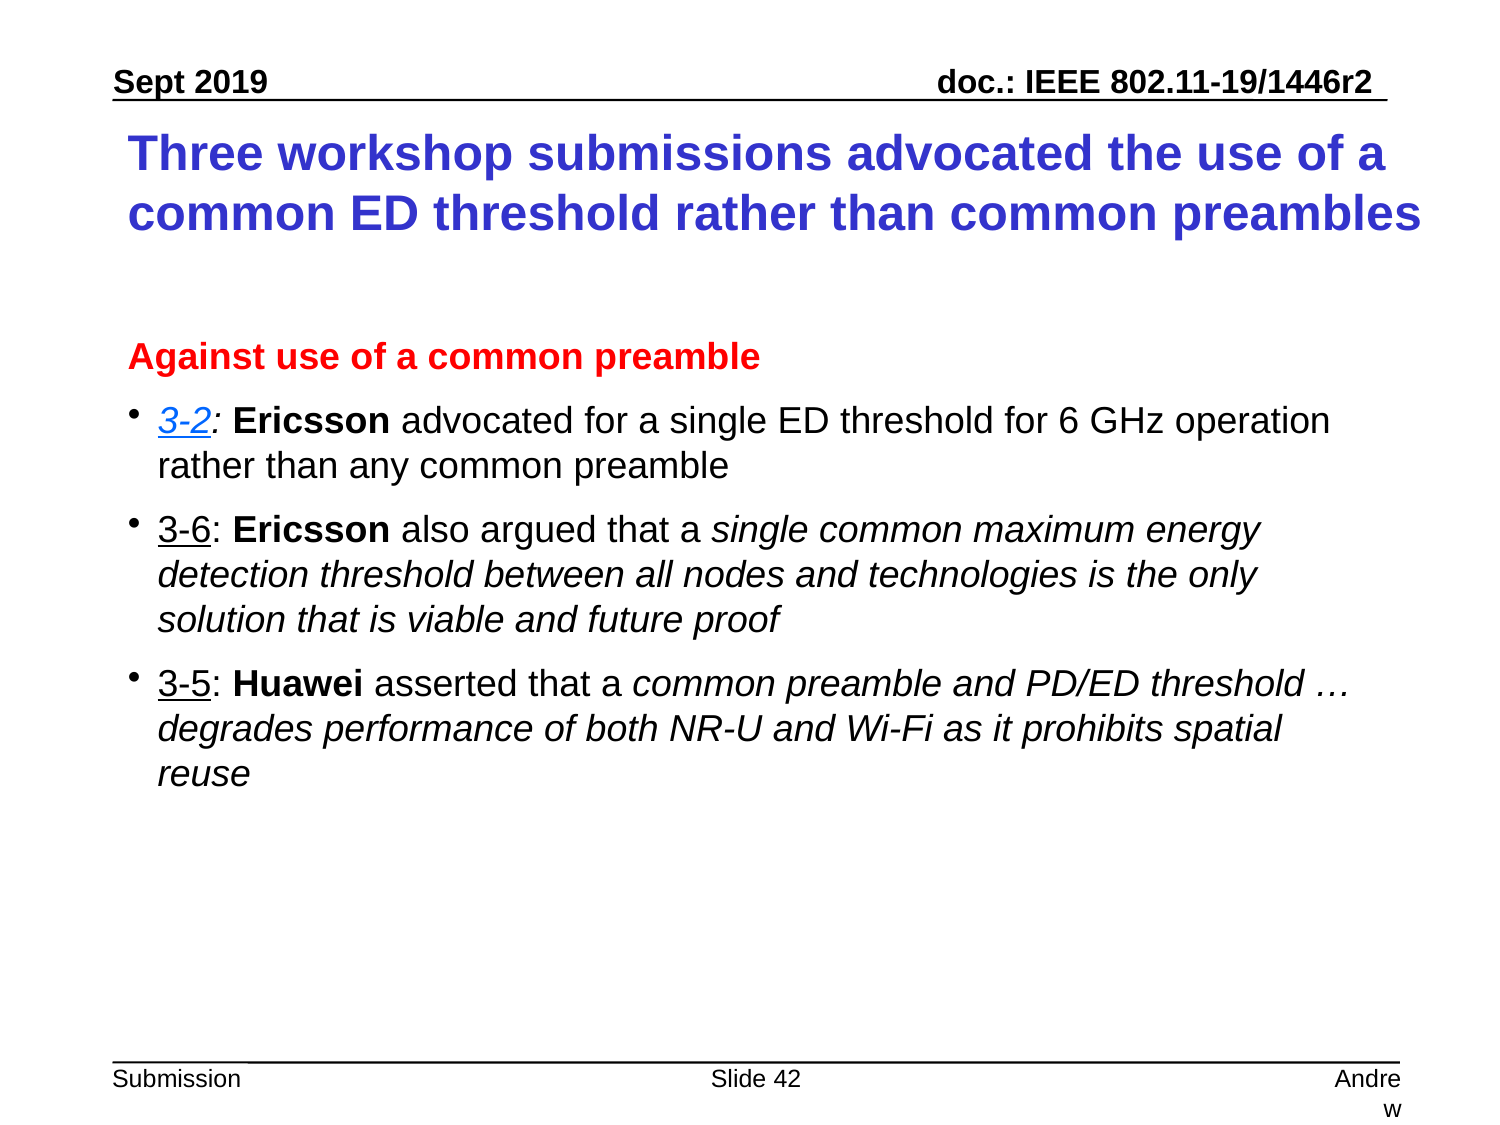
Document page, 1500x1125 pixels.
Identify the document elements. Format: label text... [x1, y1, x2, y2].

title Three workshop submissions advocated the use of a common ED threshold rather than common preambles [112, 112, 1500, 288]
footer Andrew Myles, Cisco [1320, 1061, 1402, 1093]
list Against use of a common preamble 3-2: Ericsson advocated for a single ED threshold for 6 GHz operation rather than any common preamble 3-6: Ericsson also argued that a single common maximum energy detection threshold between all nodes and technologies is the only solution that is viable and future proof 3-5: Huawei asserted that a common preamble and PD/ED threshold … degrades performance of both NR-U and Wi-Fi as it prohibits spatial reuse [112, 324, 1388, 1000]
slide_number Slide 42 [709, 1061, 803, 1093]
